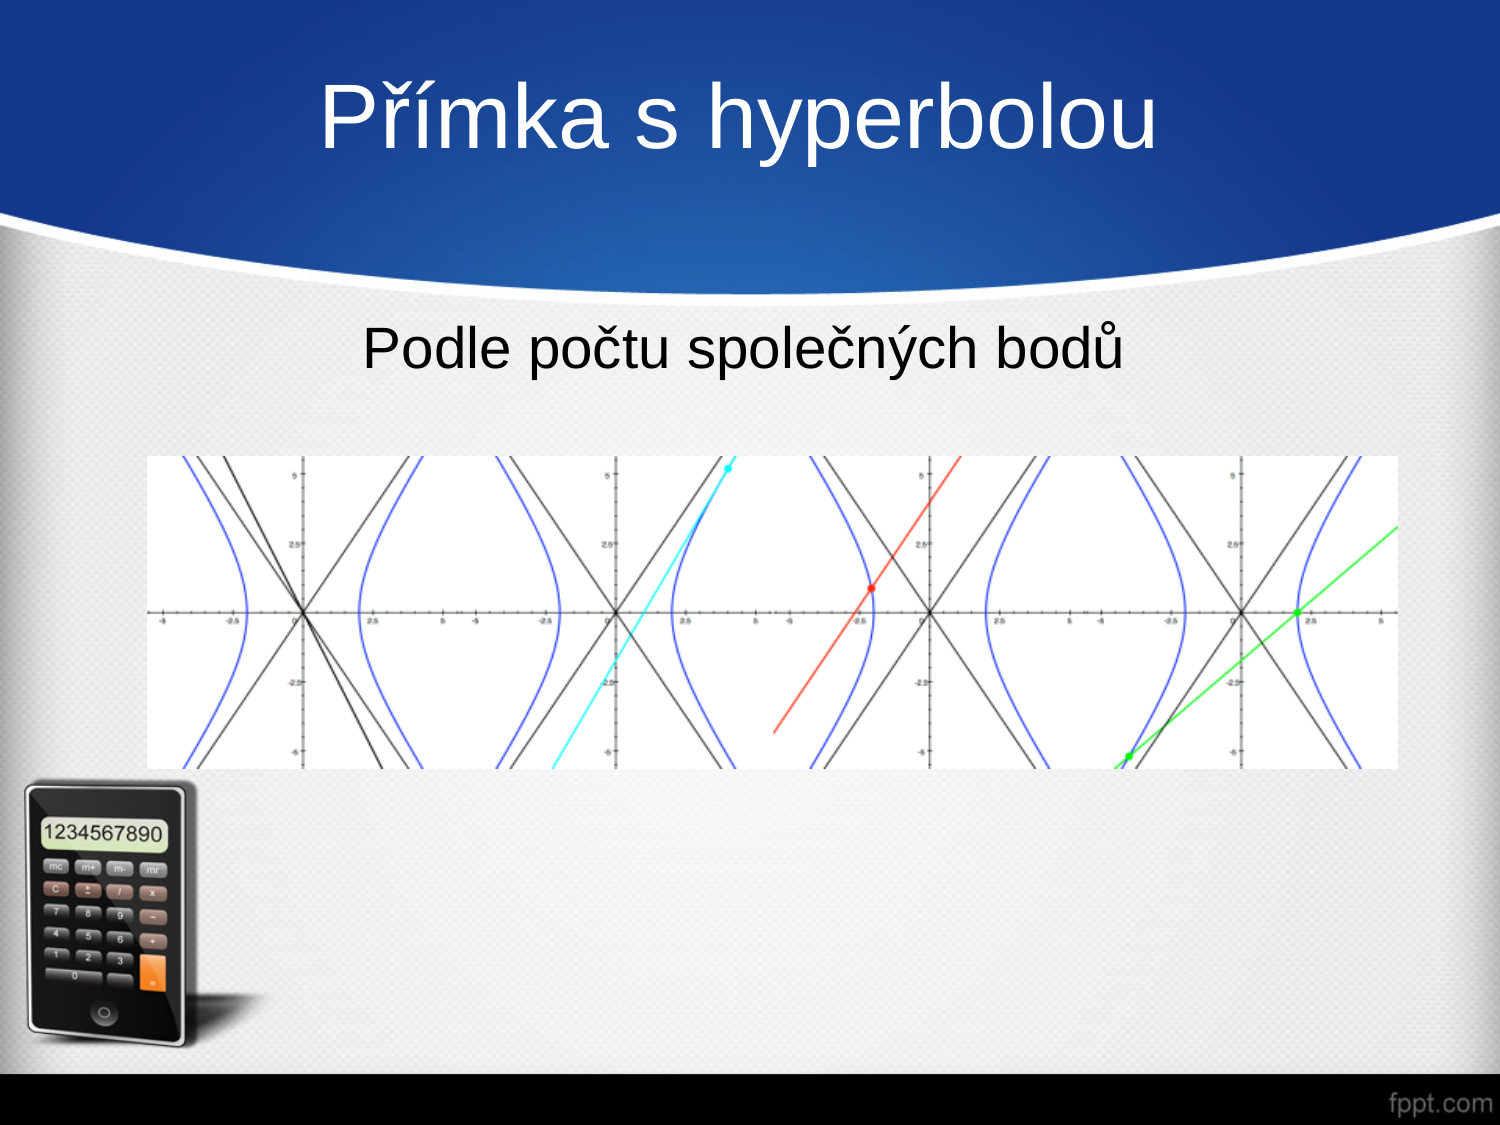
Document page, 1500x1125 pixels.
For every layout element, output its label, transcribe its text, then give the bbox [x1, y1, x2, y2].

title Přímka s hyperbolou [64, 31, 1415, 192]
list Podle počtu společných bodů [41, 302, 1465, 528]
picture [0, 0, 1500, 1125]
